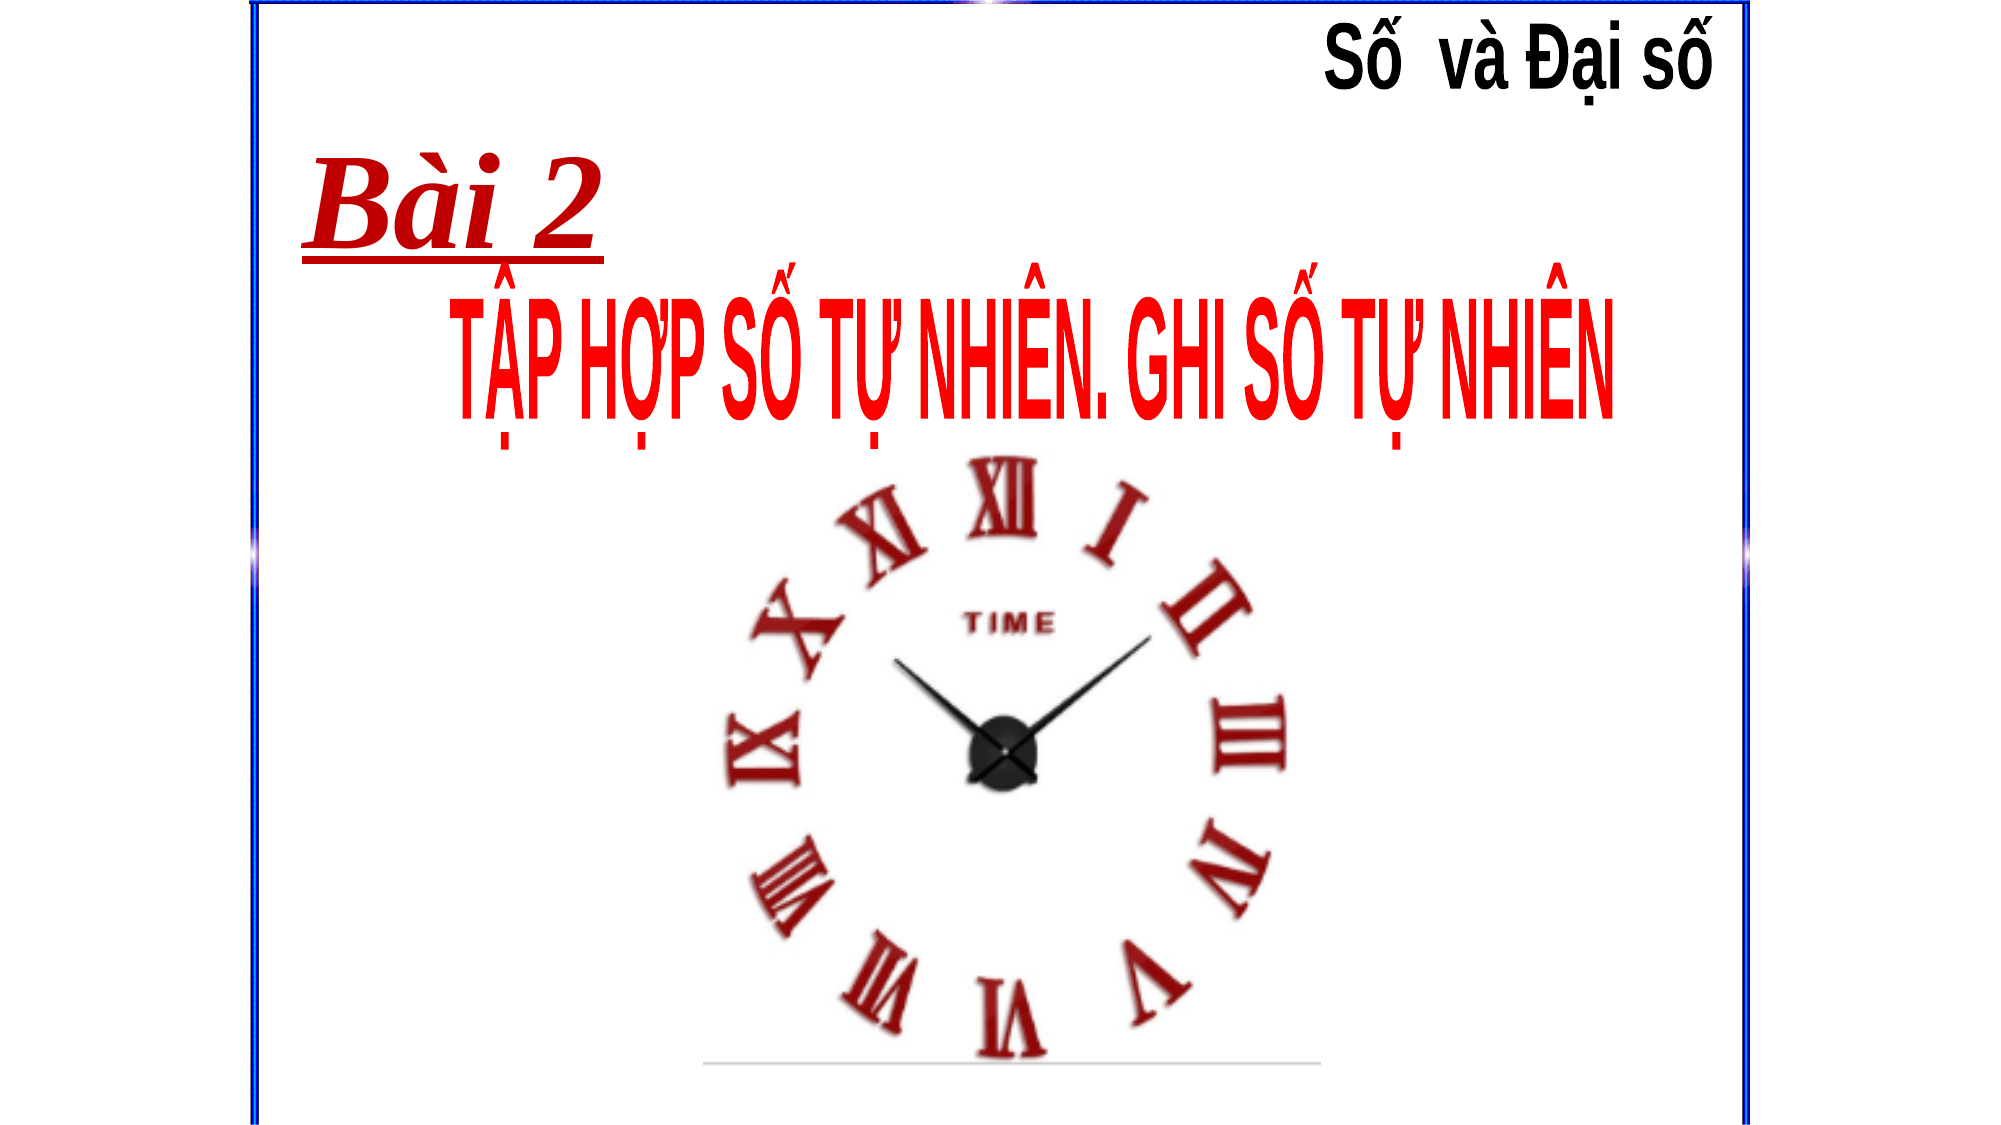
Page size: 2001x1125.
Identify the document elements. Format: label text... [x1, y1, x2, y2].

text_box Bài 2 [287, 103, 700, 284]
picture [0, 0, 2000, 1125]
